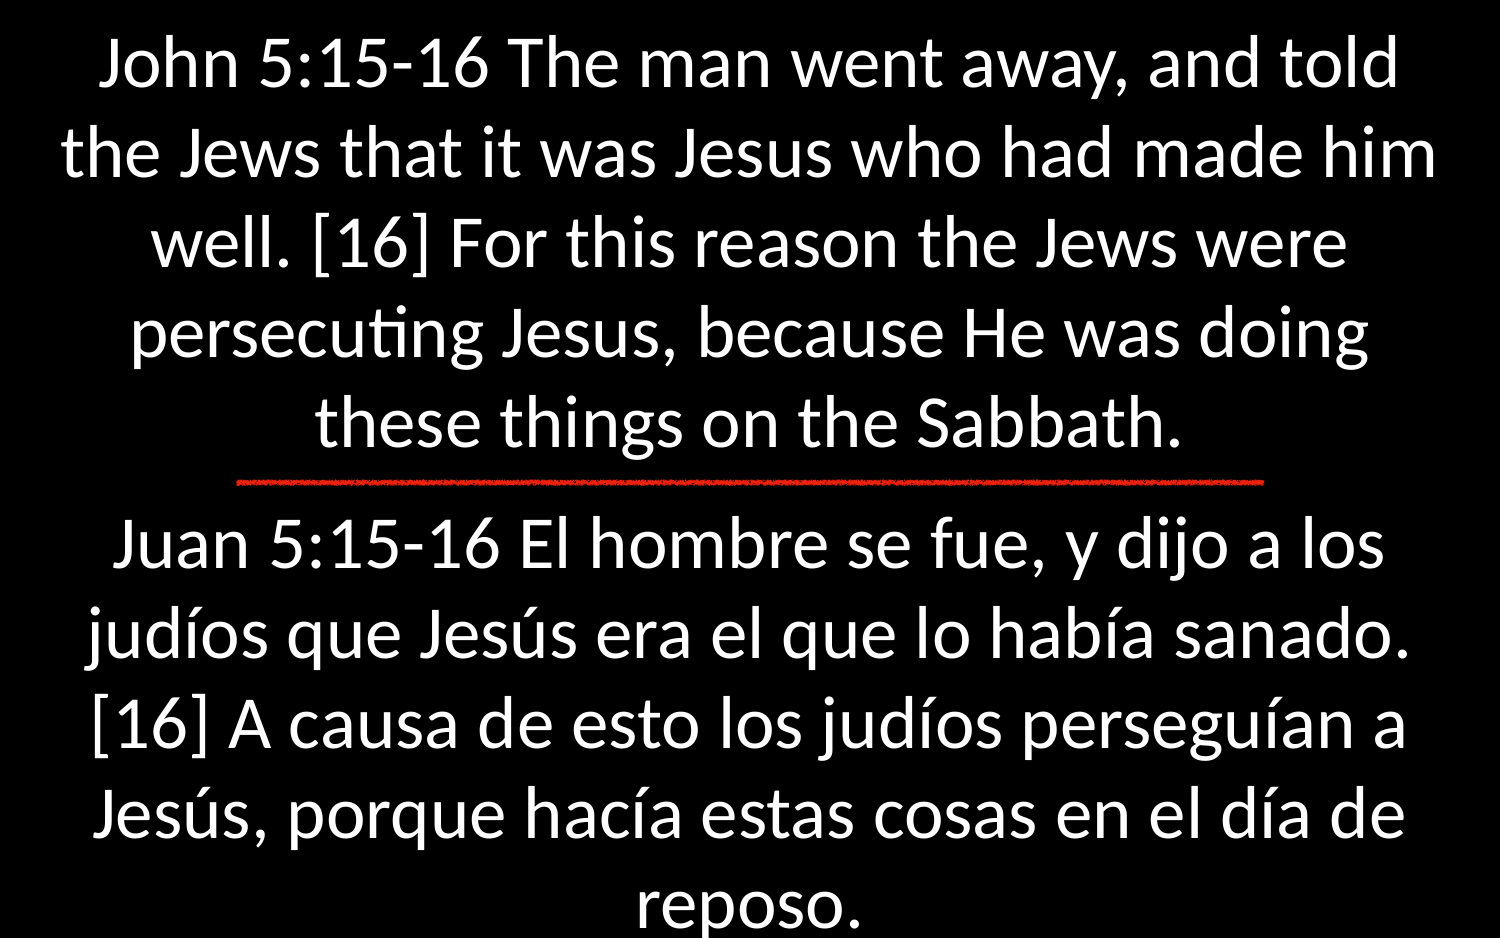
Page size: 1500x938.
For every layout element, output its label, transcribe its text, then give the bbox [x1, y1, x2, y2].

title John 5:15-16 The man went away, and told the Jews that it was Jesus who had made him well. [16] For this reason the Jews were persecuting Jesus, because He was doing these things on the Sabbath. [33, 35, 1467, 475]
picture [232, 479, 1268, 486]
list Juan 5:15-16 El hombre se fue, y dijo a los judíos que Jesús era el que lo había sanado. [16] A causa de esto los judíos perseguían a Jesús, porque hacía estas cosas en el día de reposo. [32, 481, 1468, 870]
